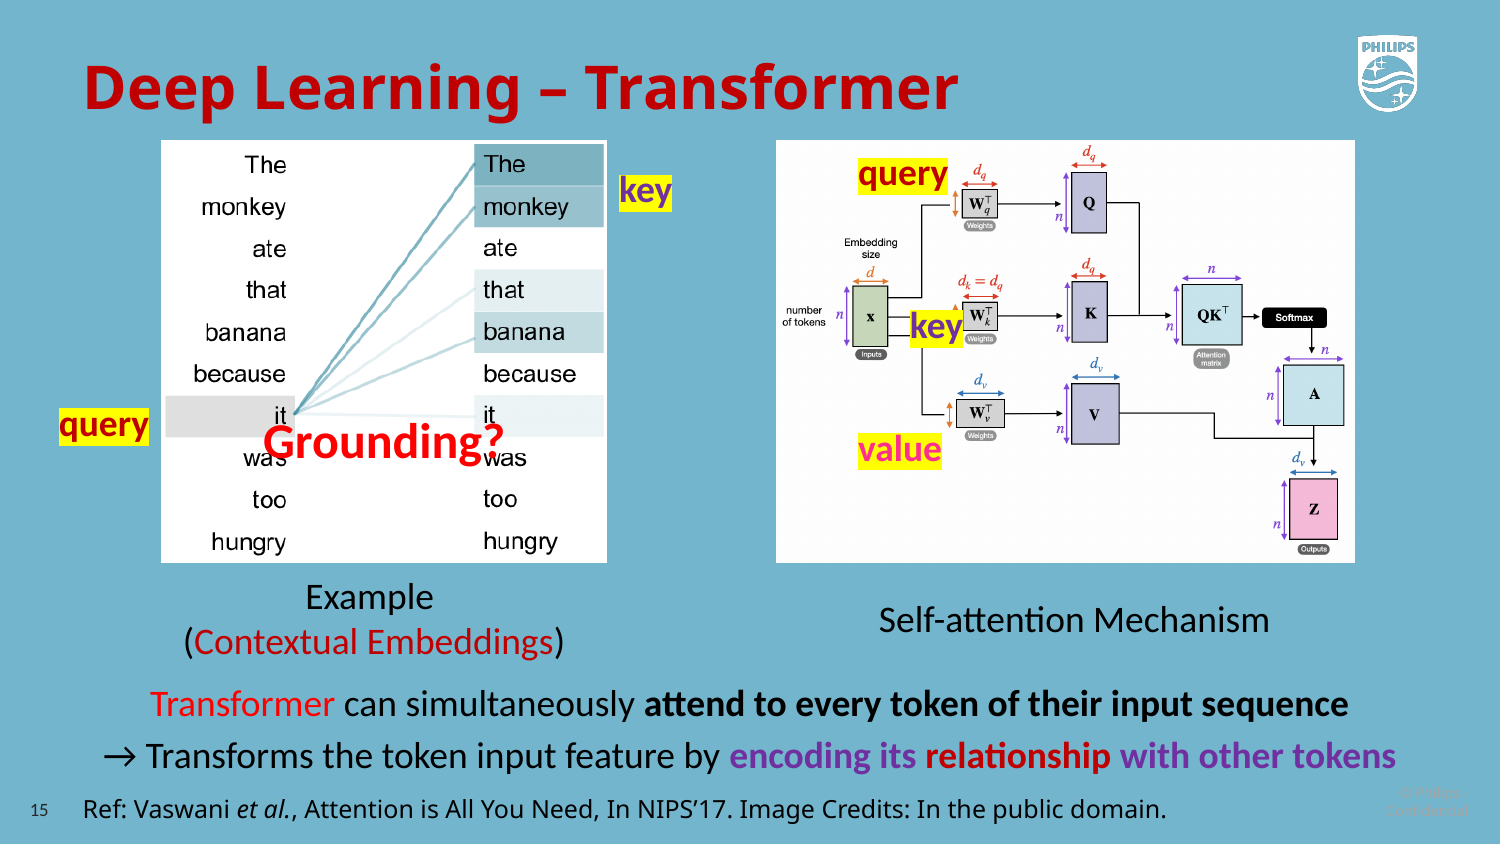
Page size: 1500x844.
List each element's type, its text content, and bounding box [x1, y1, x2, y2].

text_box Example (Contextual Embeddings) [143, 564, 605, 664]
text_box query [44, 391, 156, 452]
text_box Self-attention Mechanism [864, 587, 1427, 648]
picture [161, 140, 607, 563]
list Deep Learning – Transformer [82, 63, 1422, 219]
slide_number 15 [29, 797, 63, 823]
text_box key [612, 157, 771, 218]
picture [776, 140, 1355, 563]
text_box Transformer can simultaneously attend to every token of their input sequence → Transforms the token input feature by encoding its relationship with other tokens [56, 664, 1444, 784]
list Ref: Vaswani et al., Attention is All You Need, In NIPS’17. Image Credits: In the public domain. [82, 781, 1262, 824]
